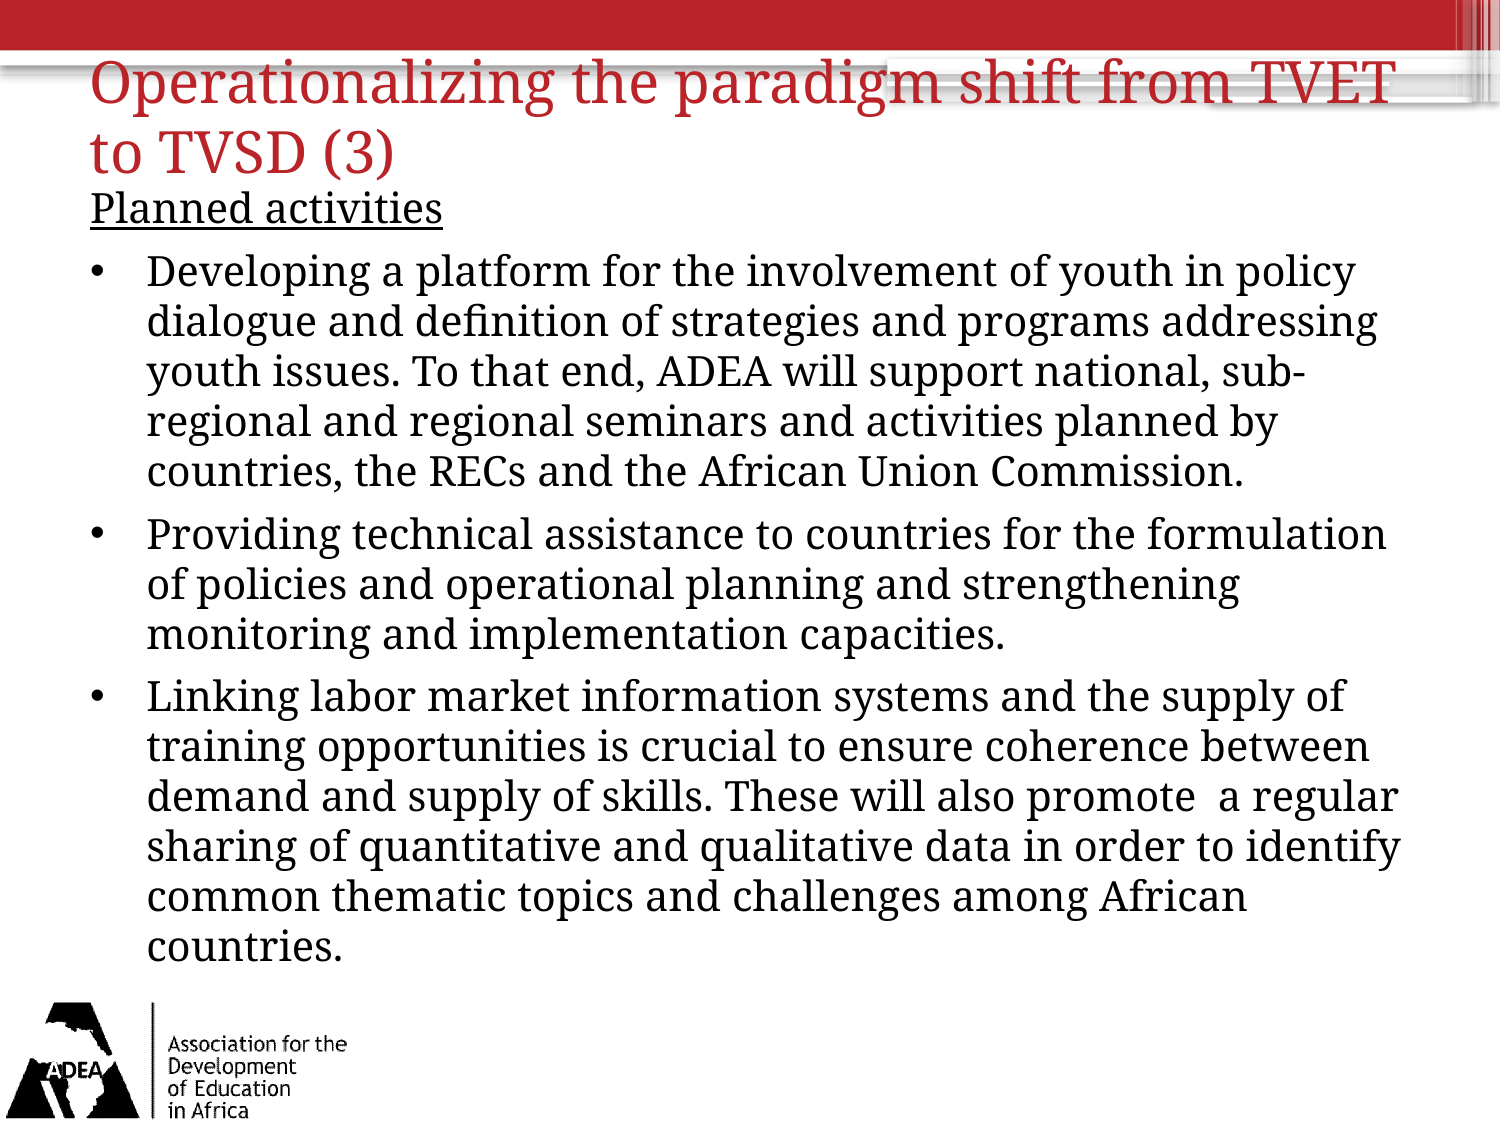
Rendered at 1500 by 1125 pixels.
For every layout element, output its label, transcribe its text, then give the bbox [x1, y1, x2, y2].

title Operationalizing the paradigm shift from TVET to TVSD (3) [75, 62, 1425, 168]
list Planned activities Developing a platform for the involvement of youth in policy dialogue and definition of strategies and programs addressing youth issues. To that end, ADEA will support national, sub-regional and regional seminars and activities planned by countries, the RECs and the African Union Commission. Providing technical assistance to countries for the formulation of policies and operational planning and strengthening monitoring and implementation capacities. Linking labor market information systems and the supply of training opportunities is crucial to ensure coherence between demand and supply of skills. These will also promote a regular sharing of quantitative and qualitative data in order to identify common thematic topics and challenges among African countries. [75, 174, 1425, 1063]
